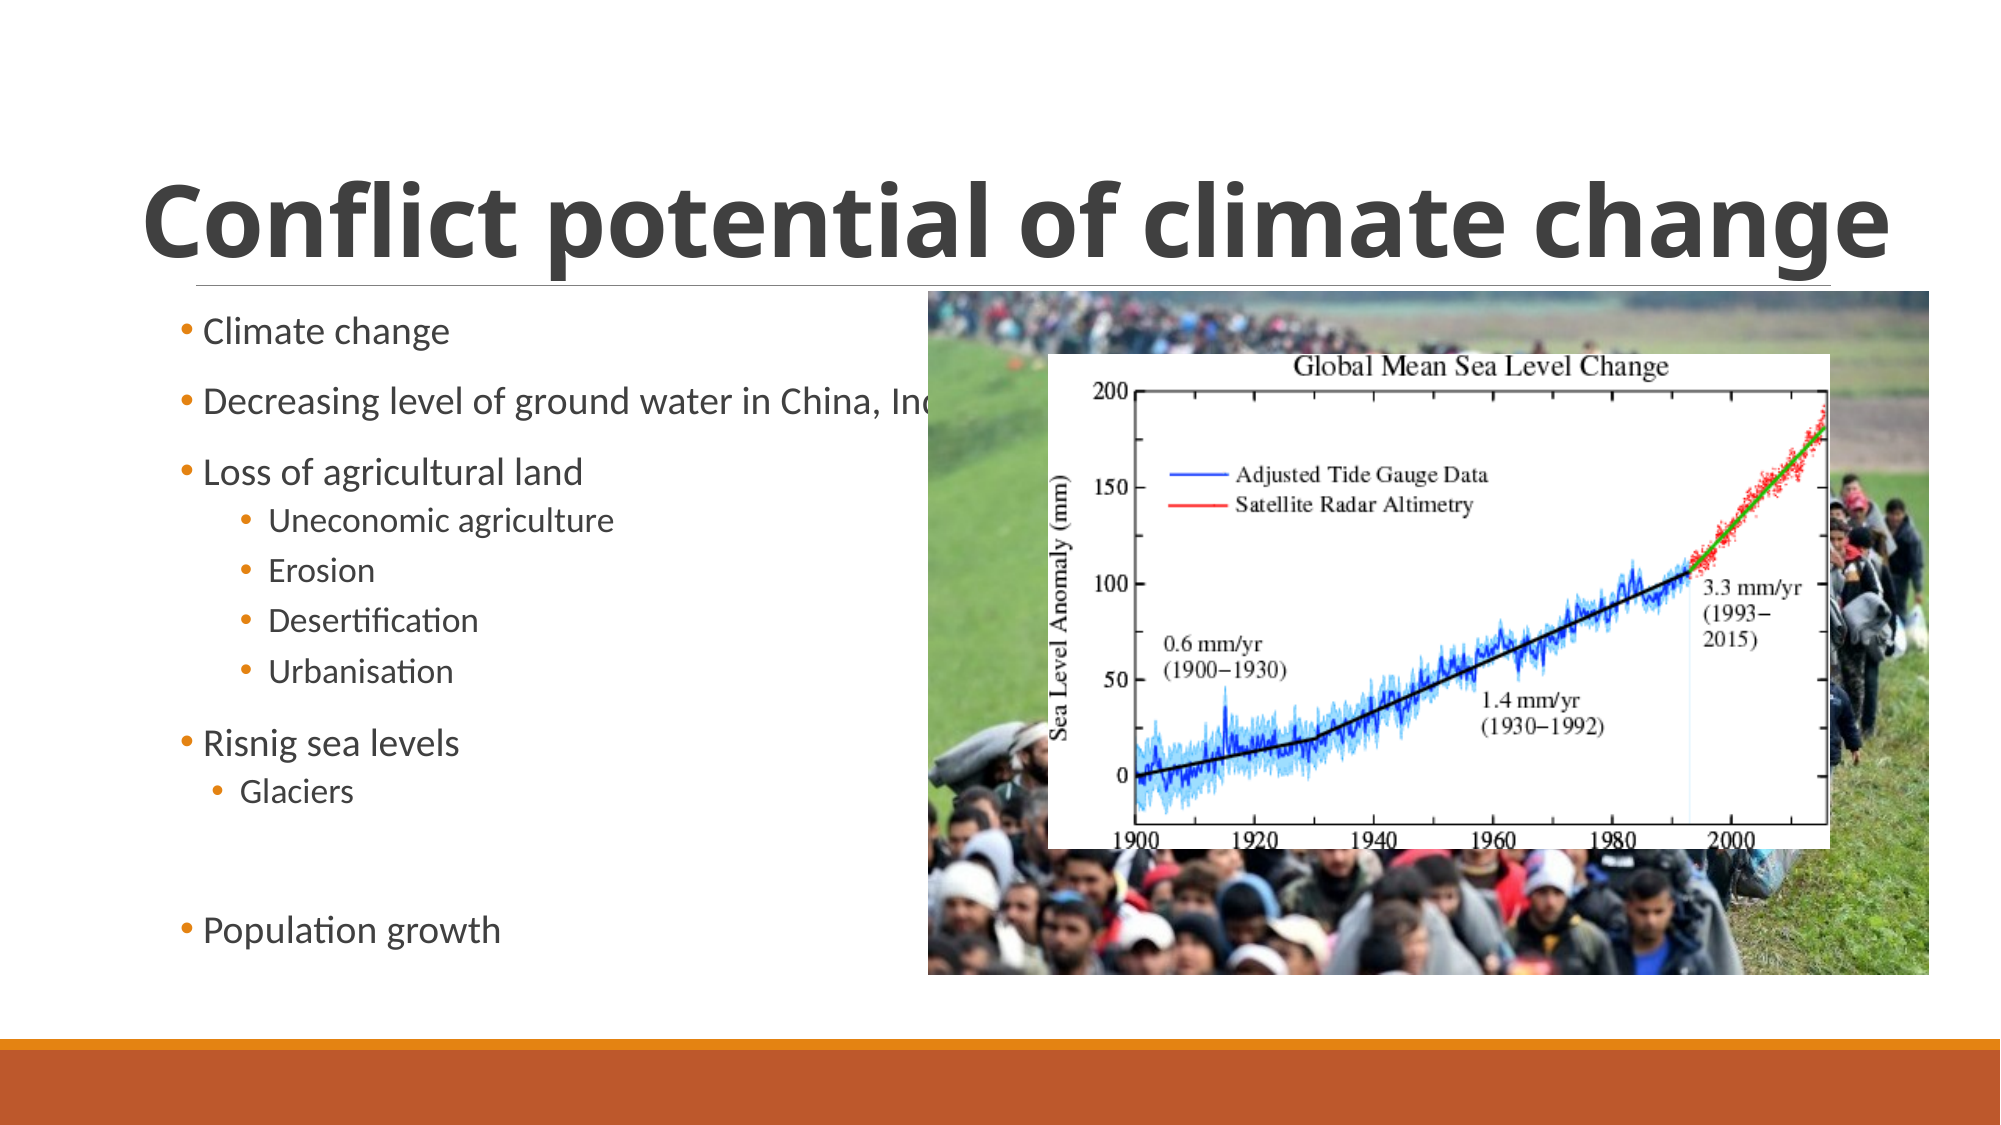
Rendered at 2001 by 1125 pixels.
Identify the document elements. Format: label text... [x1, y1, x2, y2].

title Conflict potential of climate change [125, 47, 1929, 285]
list Climate change Decreasing level of ground water in China, India, USA Loss of agricultural land Uneconomic agriculture Erosion Desertification Urbanisation Risnig sea levels Glaciers Population growth [180, 302, 924, 963]
picture [927, 290, 1929, 975]
